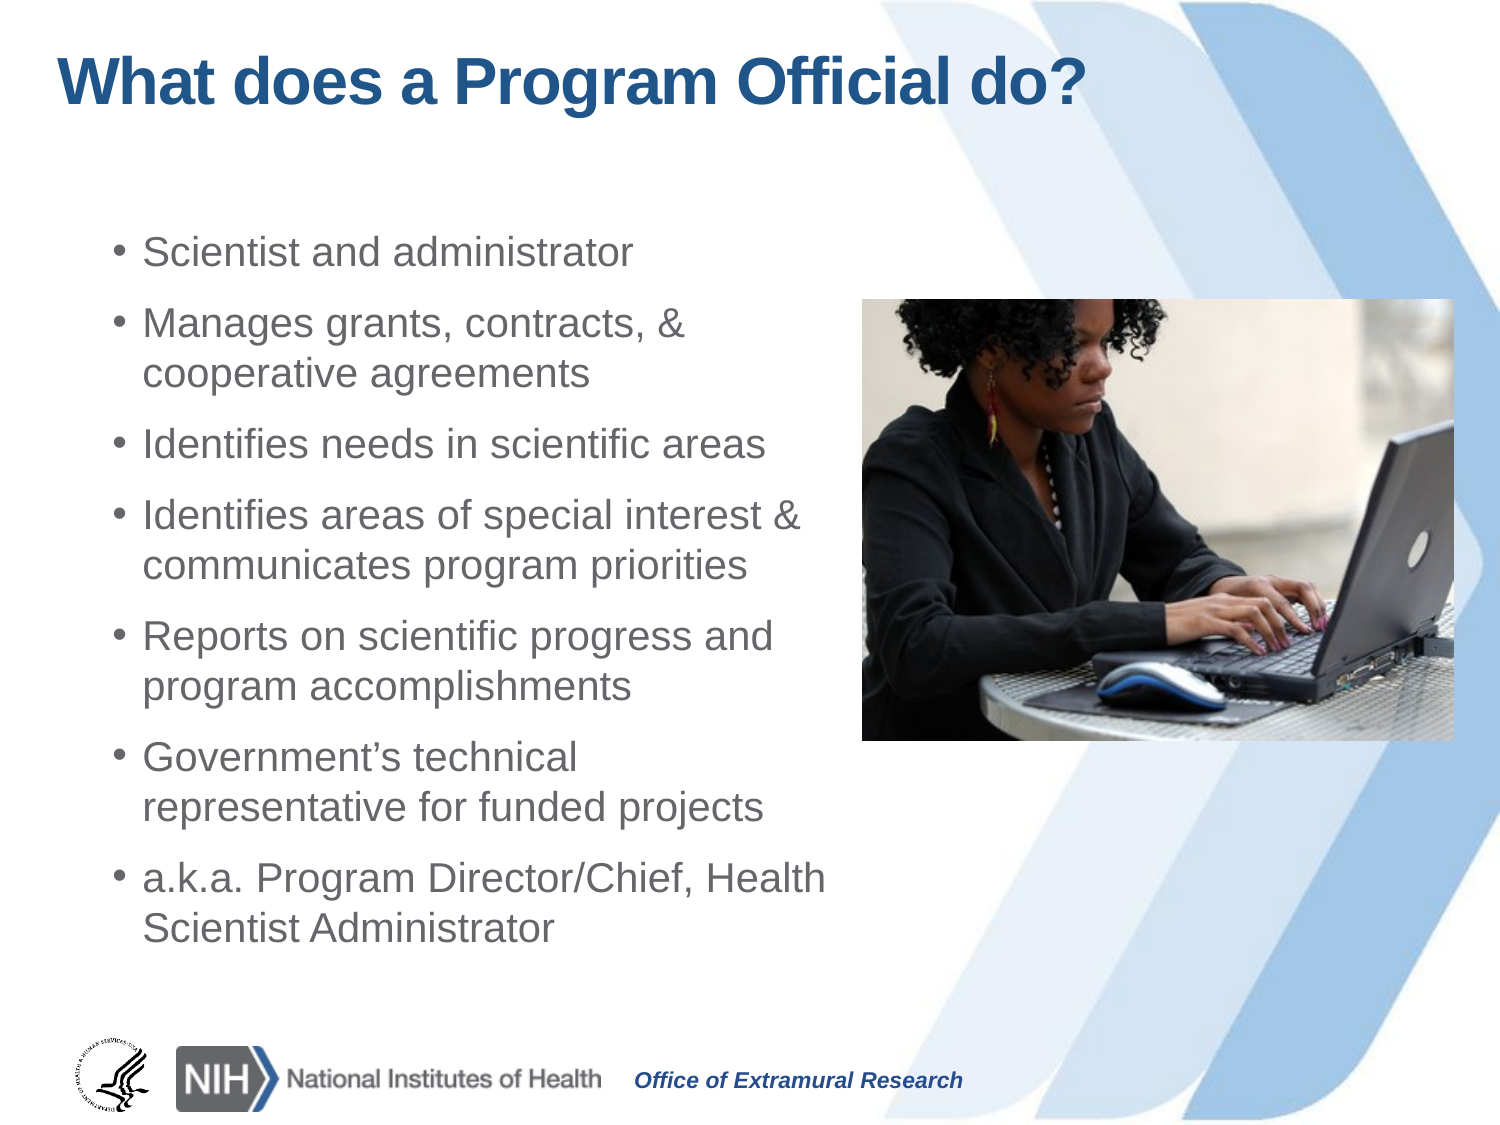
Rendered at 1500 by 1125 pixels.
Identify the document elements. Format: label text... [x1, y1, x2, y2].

picture [0, 0, 1500, 1125]
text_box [861, 299, 1454, 742]
title What does a Program Official do? [42, 30, 1416, 138]
list Scientist and administrator Manages grants, contracts, & cooperative agreements Identifies needs in scientific areas Identifies areas of special interest & communicates program priorities Reports on scientific progress and program accomplishments Government’s technical representative for funded projects a.k.a. Program Director/Chief, Health Scientist Administrator [97, 217, 843, 1073]
